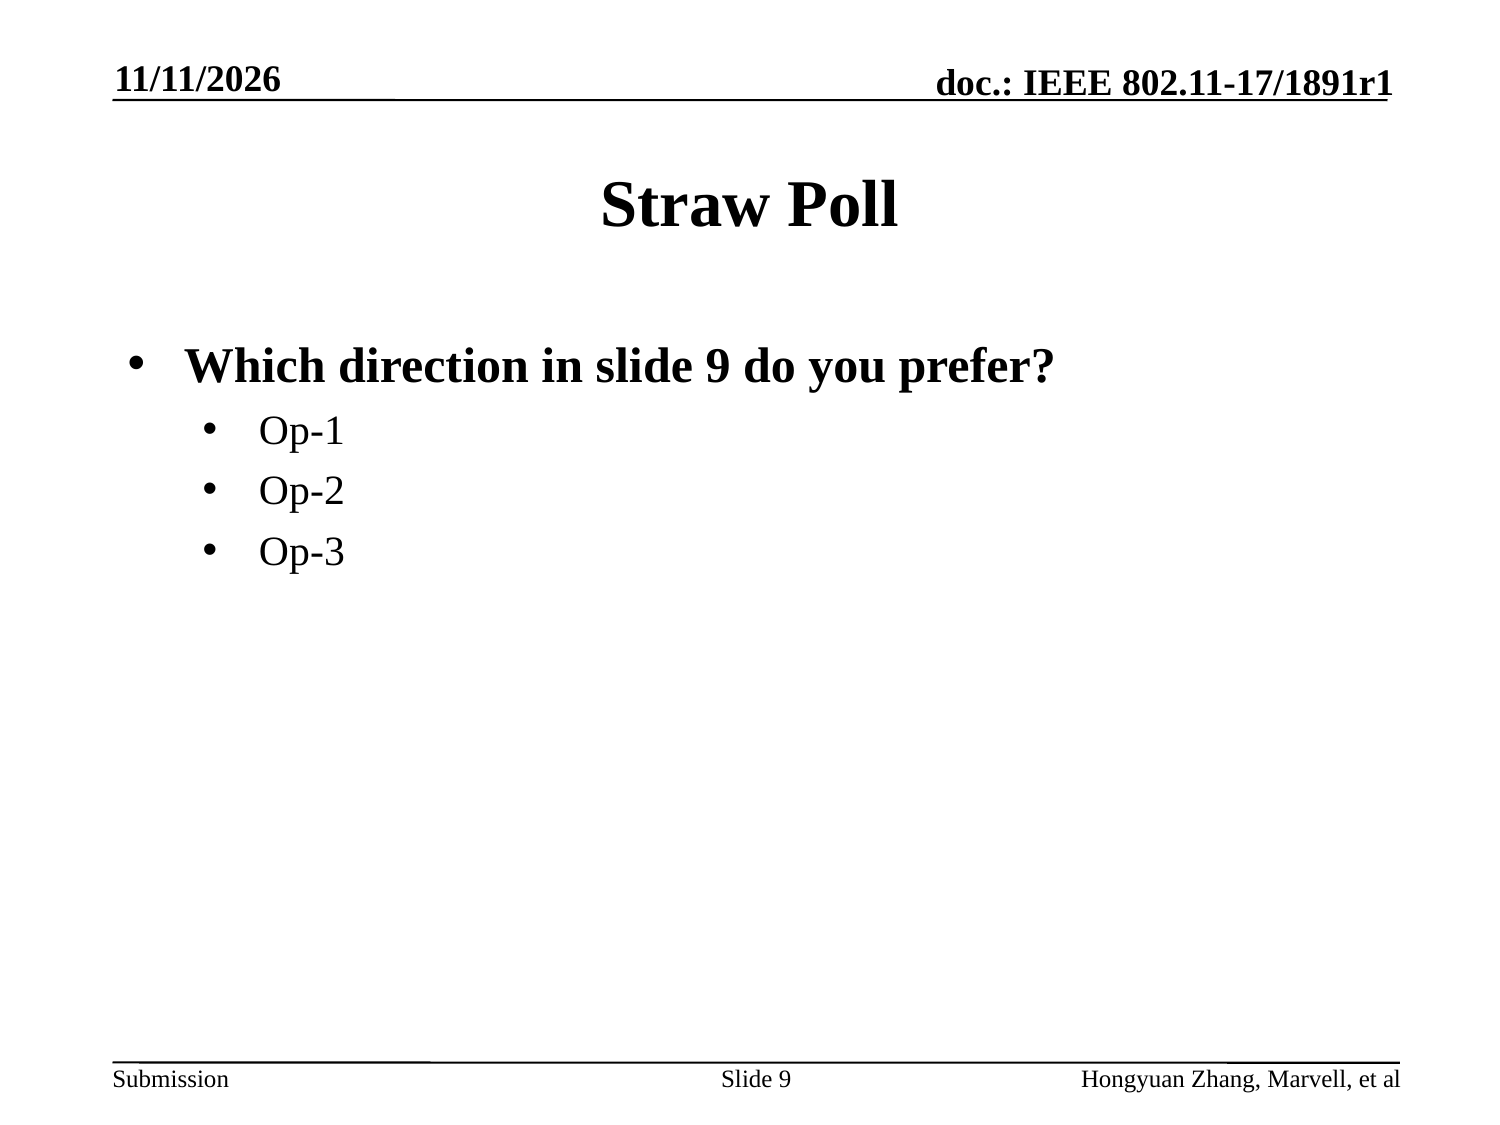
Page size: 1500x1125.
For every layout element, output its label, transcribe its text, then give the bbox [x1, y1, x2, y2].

footer Hongyuan Zhang, Marvell, et al [878, 1061, 1402, 1093]
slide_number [114, 54, 423, 100]
slide_number Slide 9 [712, 1061, 800, 1123]
list Which direction in slide 9 do you prefer? Op-1 Op-2 Op-3 [112, 324, 1388, 1000]
title Straw Poll [112, 112, 1388, 288]
